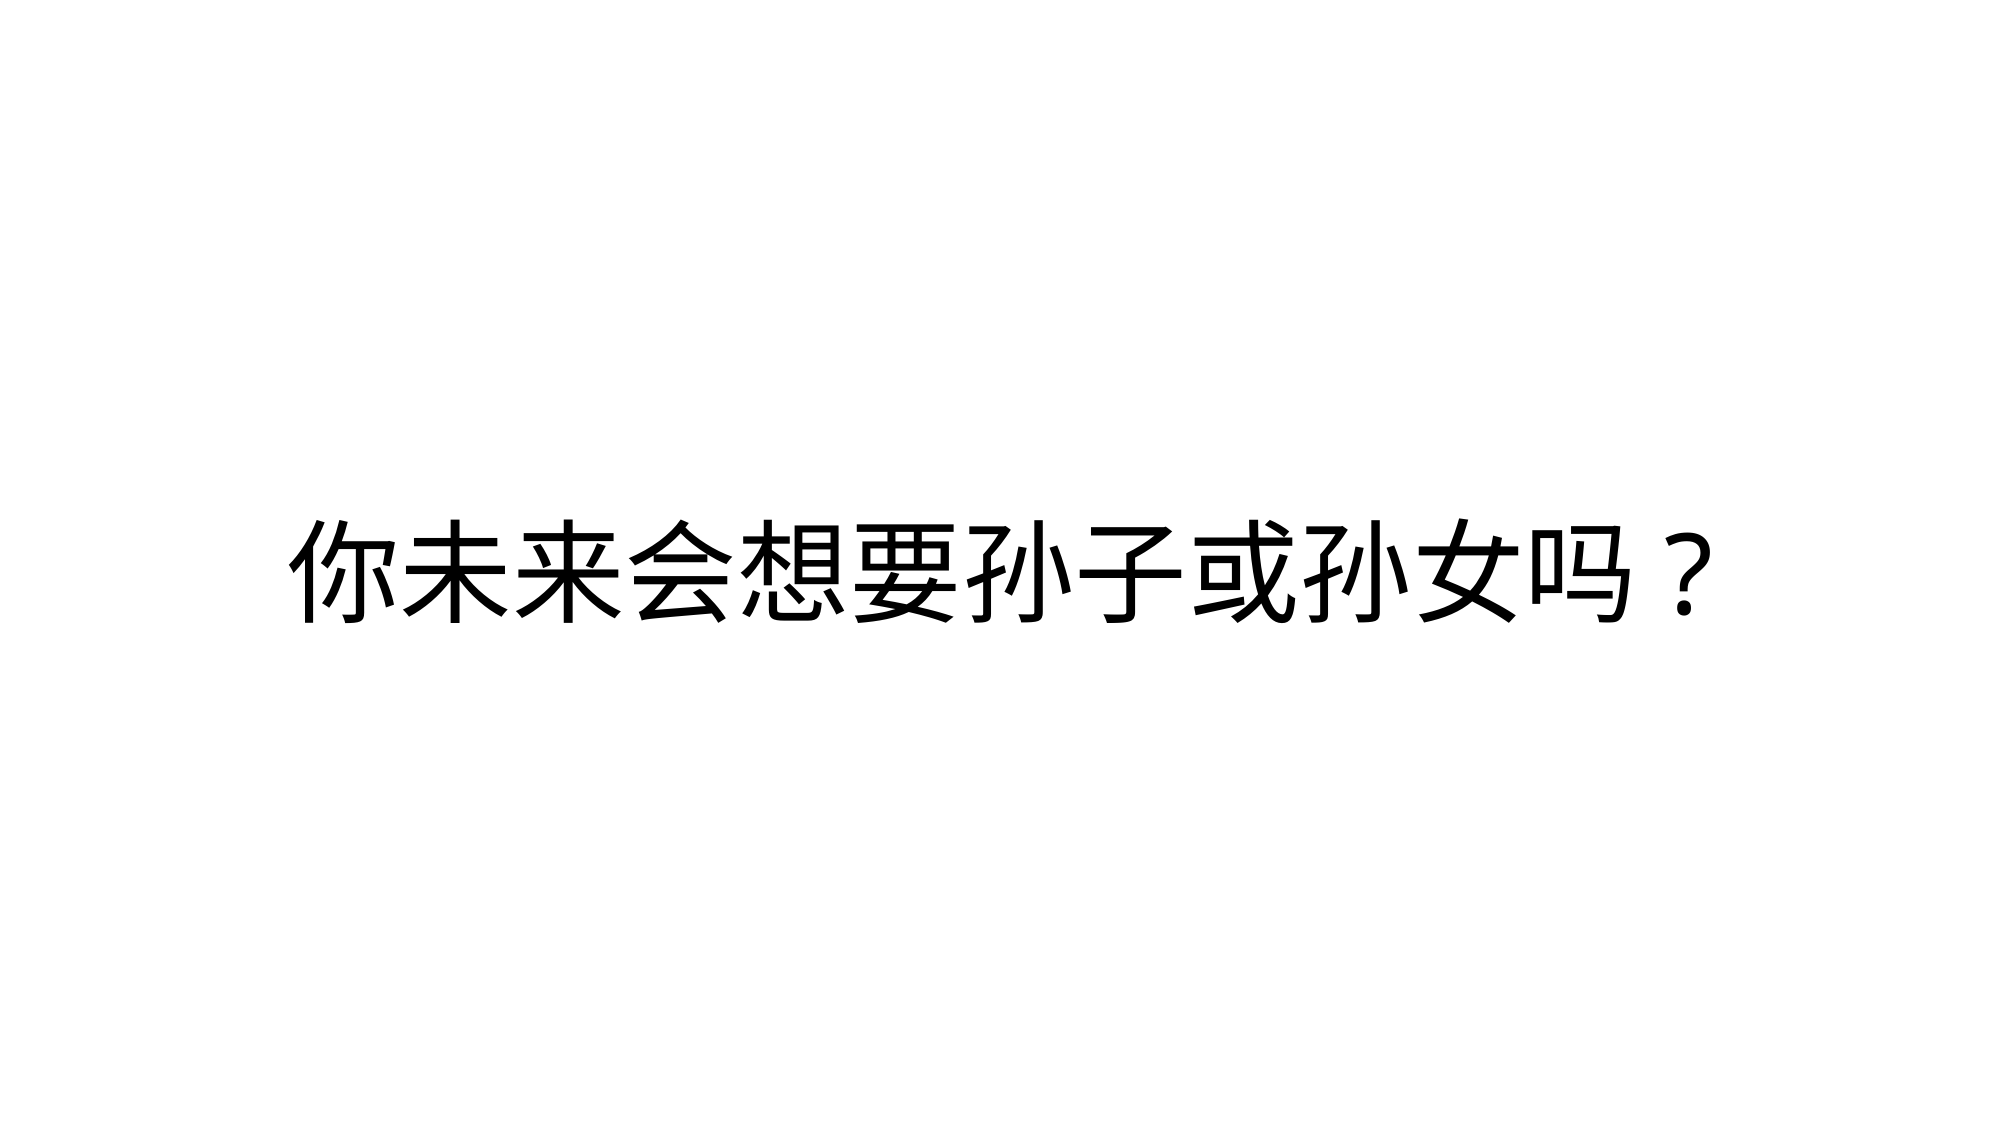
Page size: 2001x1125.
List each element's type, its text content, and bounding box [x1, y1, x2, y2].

title 你未来会想要孙子或孙女吗? [46, 478, 1954, 647]
